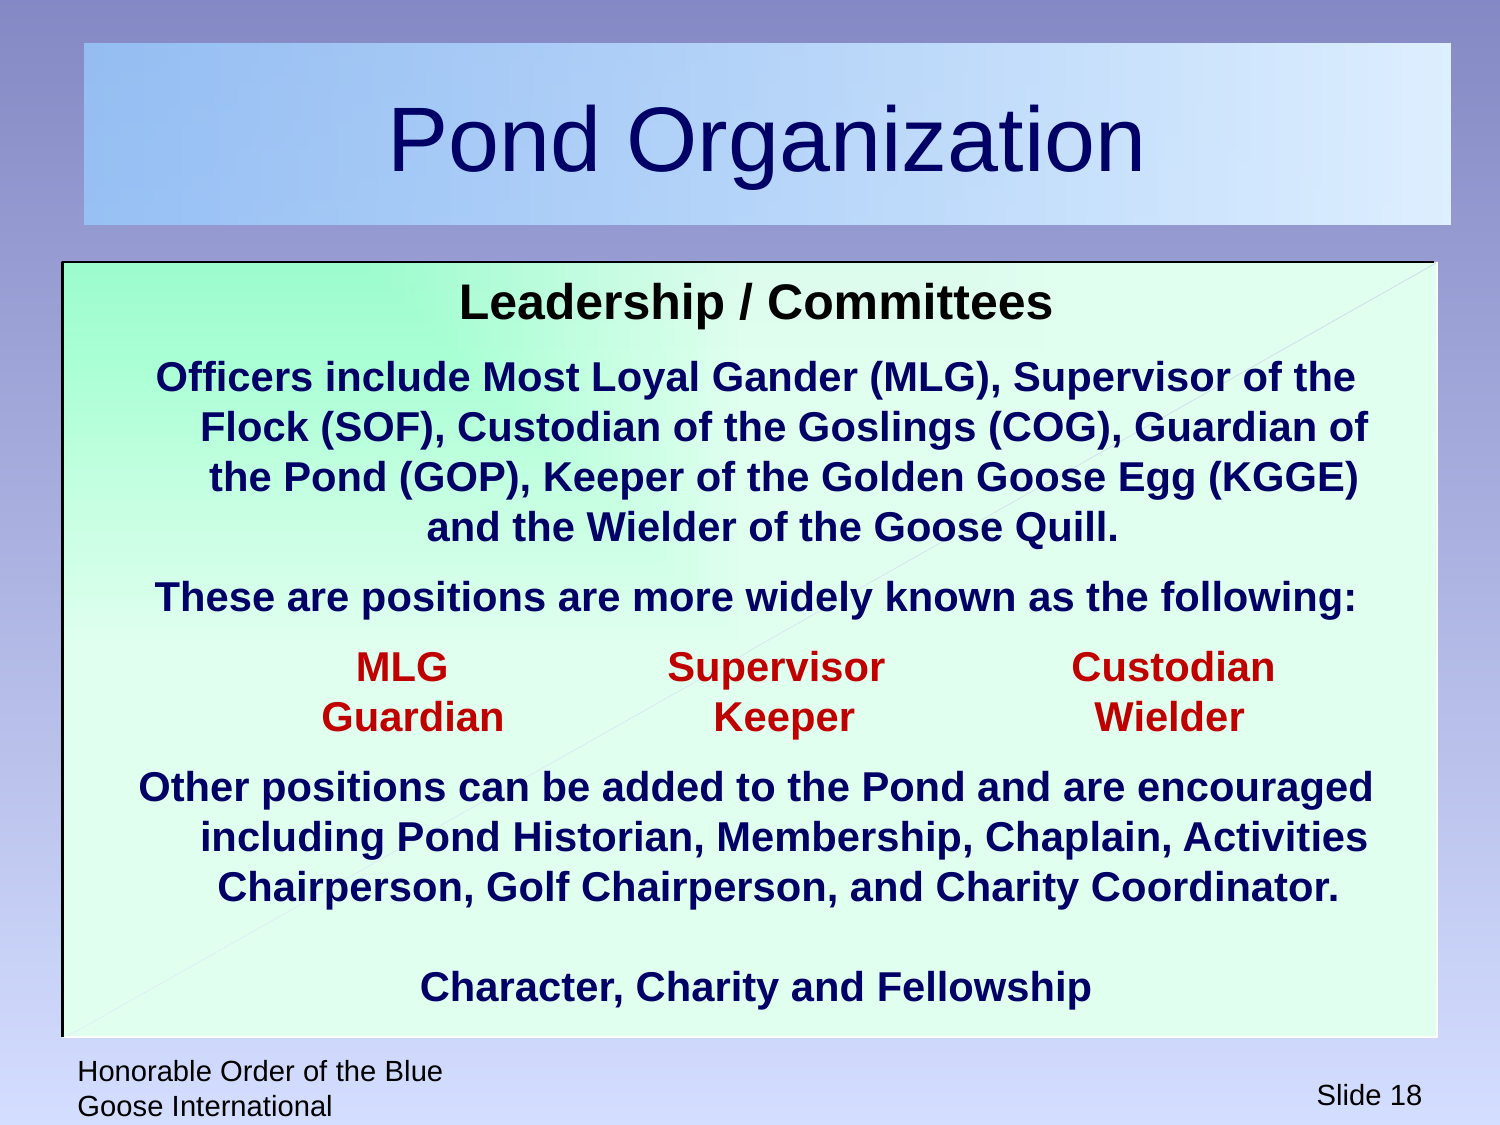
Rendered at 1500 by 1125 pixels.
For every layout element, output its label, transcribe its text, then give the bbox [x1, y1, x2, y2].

footer Honorable Order of the Blue Goose International [62, 1049, 501, 1125]
text_box Leadership / Committees Officers include Most Loyal Gander (MLG), Supervisor of the Flock (SOF), Custodian of the Goslings (COG), Guardian of the Pond (GOP), Keeper of the Golden Goose Egg (KGGE) and the Wielder of the Goose Quill. These are positions are more widely known as the following: MLG Supervisor Custodian Guardian Keeper Wielder Other positions can be added to the Pond and are encouraged including Pond Historian, Membership, Chaplain, Activities Chairperson, Golf Chairperson, and Charity Coordinator. Character, Charity and Fellowship [99, 261, 1413, 1067]
slide_number Slide 18 [1124, 1062, 1438, 1125]
title Pond Organization [84, 43, 1450, 225]
